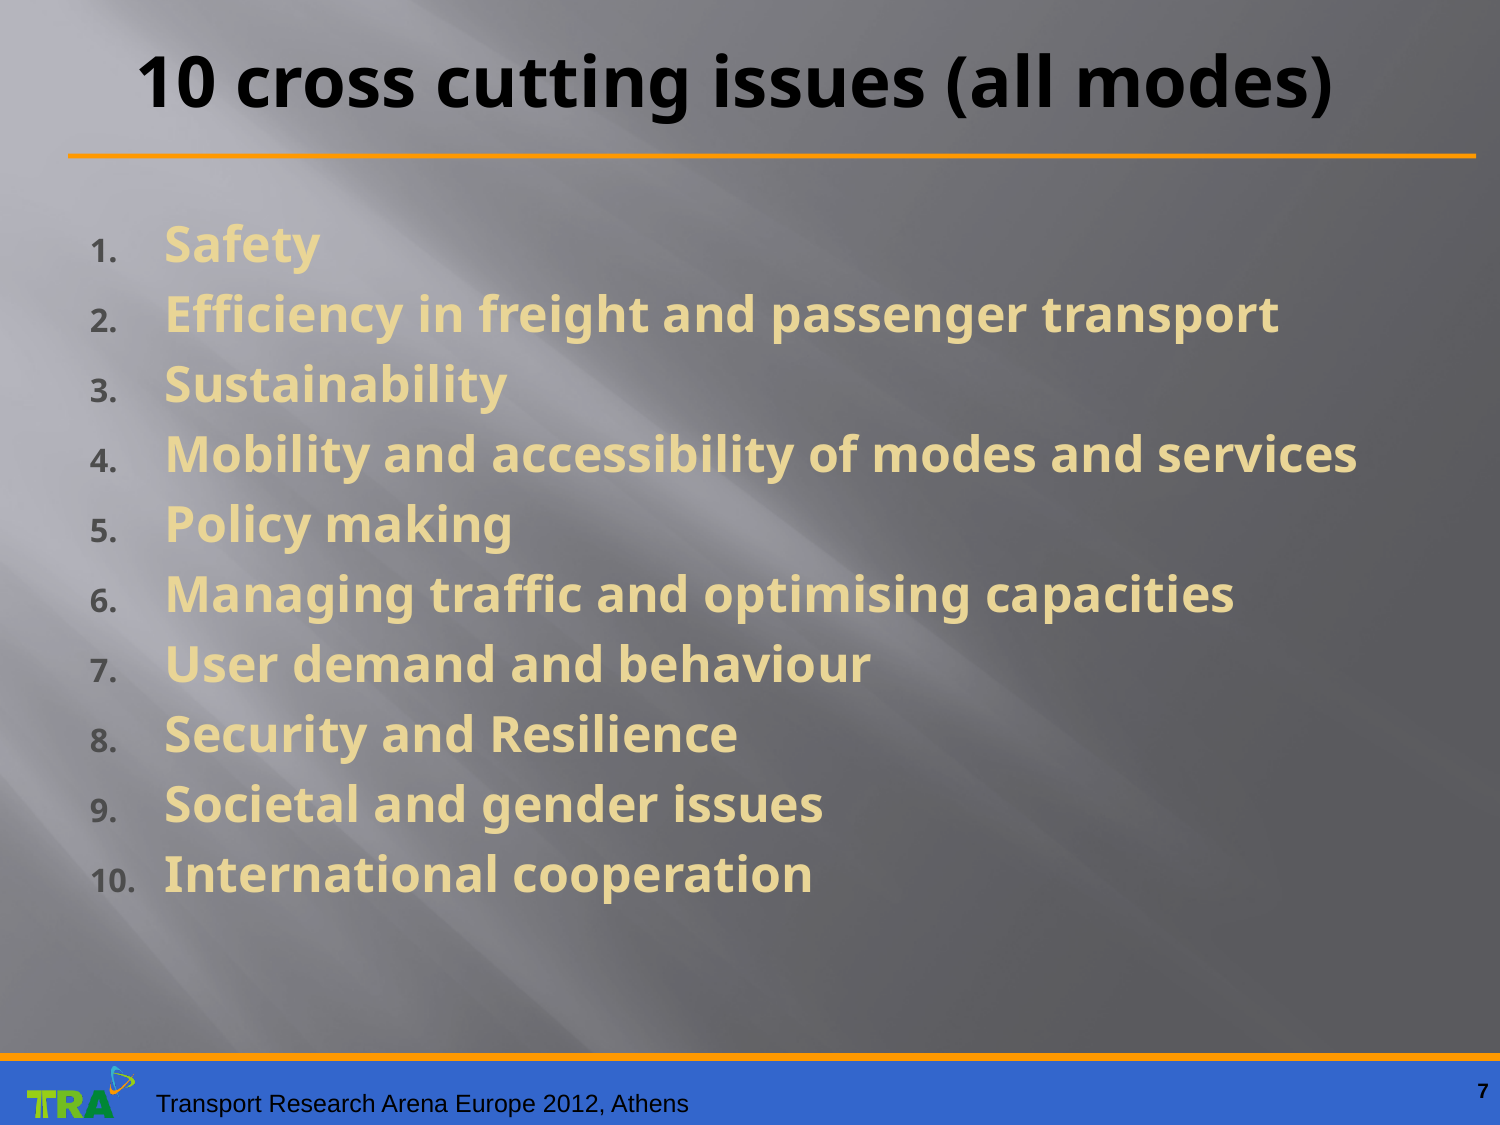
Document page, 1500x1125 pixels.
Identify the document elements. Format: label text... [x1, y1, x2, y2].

list Safety Efficiency in freight and passenger transport Sustainability Mobility and accessibility of modes and services Policy making Managing traffic and optimising capacities User demand and behaviour Security and Resilience Societal and gender issues International cooperation [75, 205, 1425, 1035]
title 10 cross cutting issues (all modes) [0, 0, 1472, 159]
picture [27, 1066, 135, 1118]
